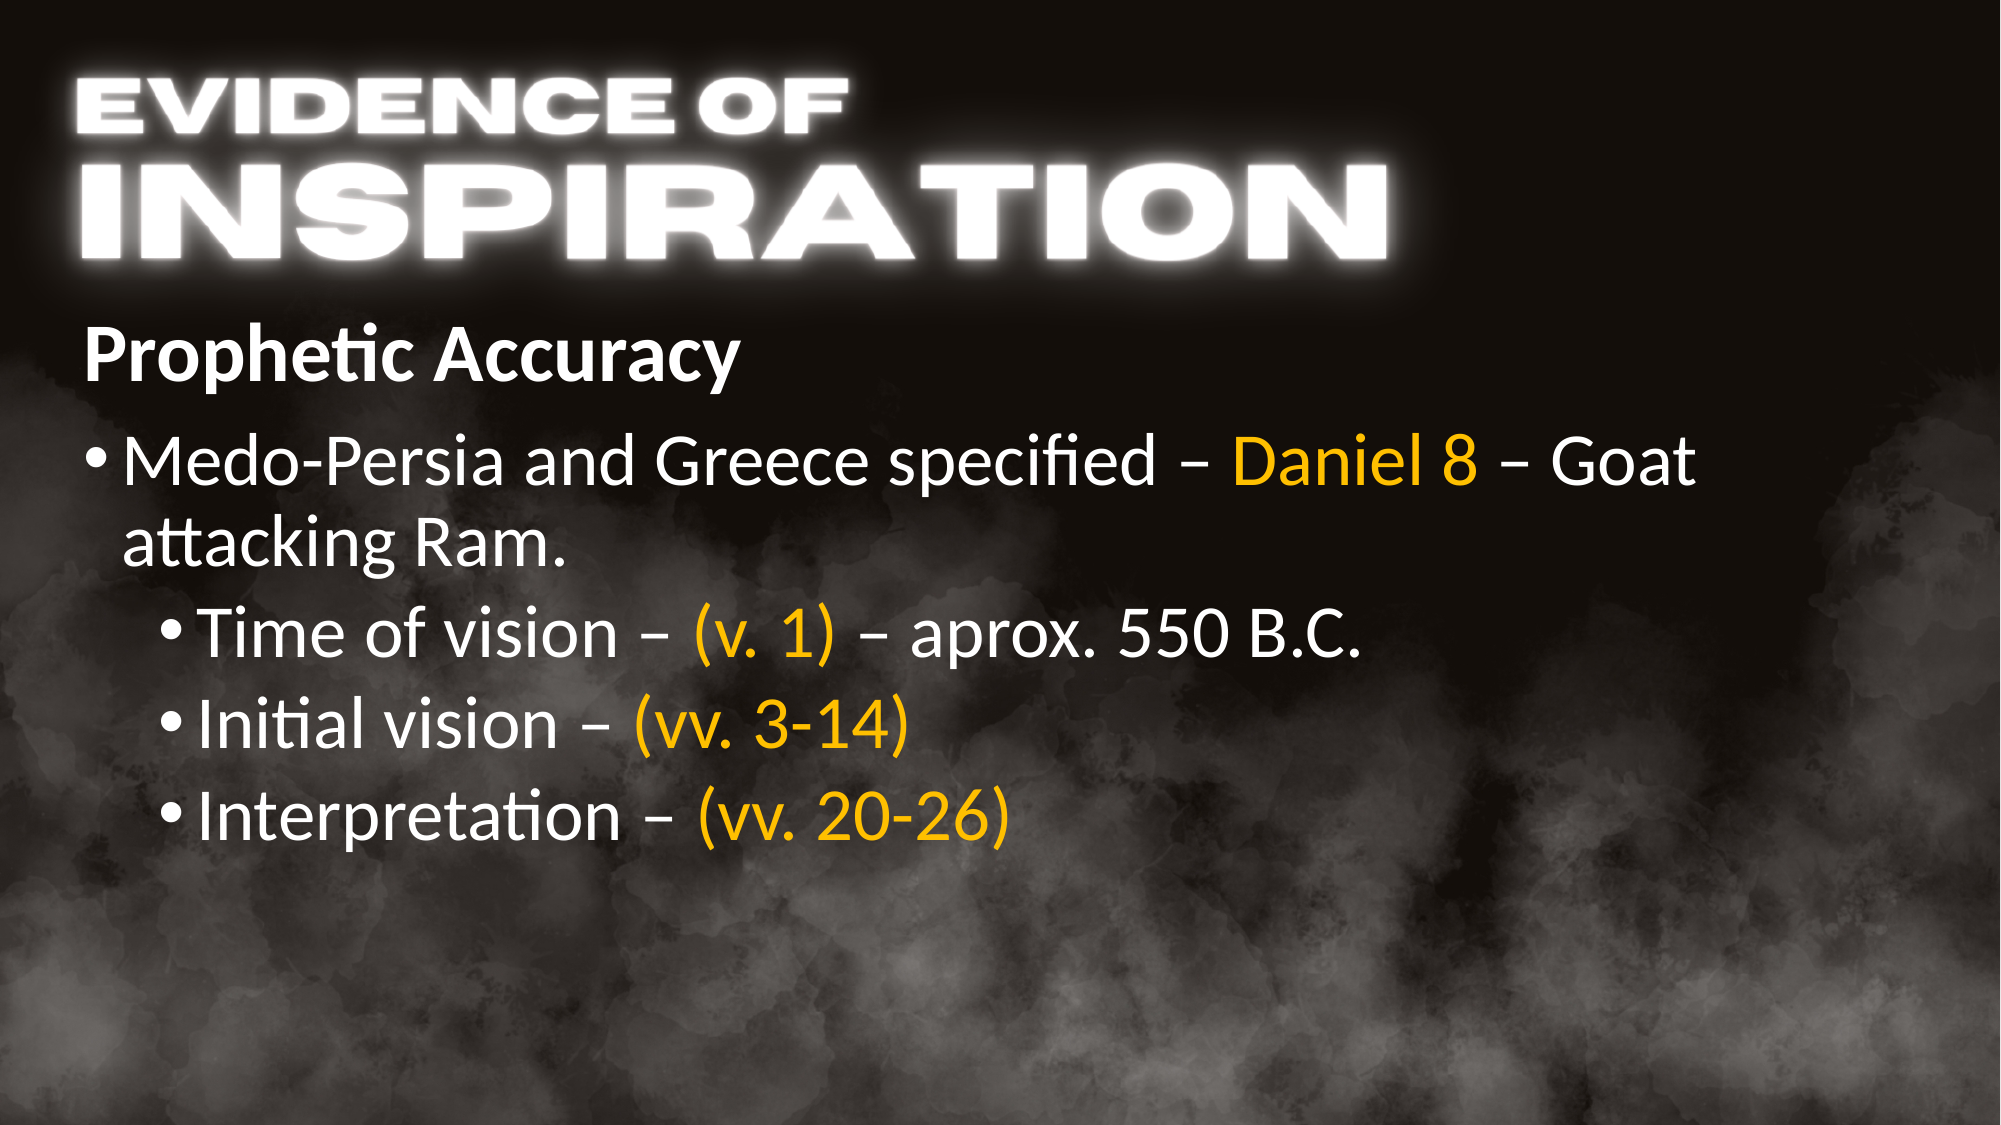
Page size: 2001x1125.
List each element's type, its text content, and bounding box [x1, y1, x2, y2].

picture [0, 0, 2001, 1125]
list Prophetic Accuracy Medo-Persia and Greece specified – Daniel 8 – Goat attacking Ram. Time of vision – (v. 1) – aprox. 550 B.C. Initial vision – (vv. 3-14) Interpretation – (vv. 20-26) [68, 302, 1932, 1068]
